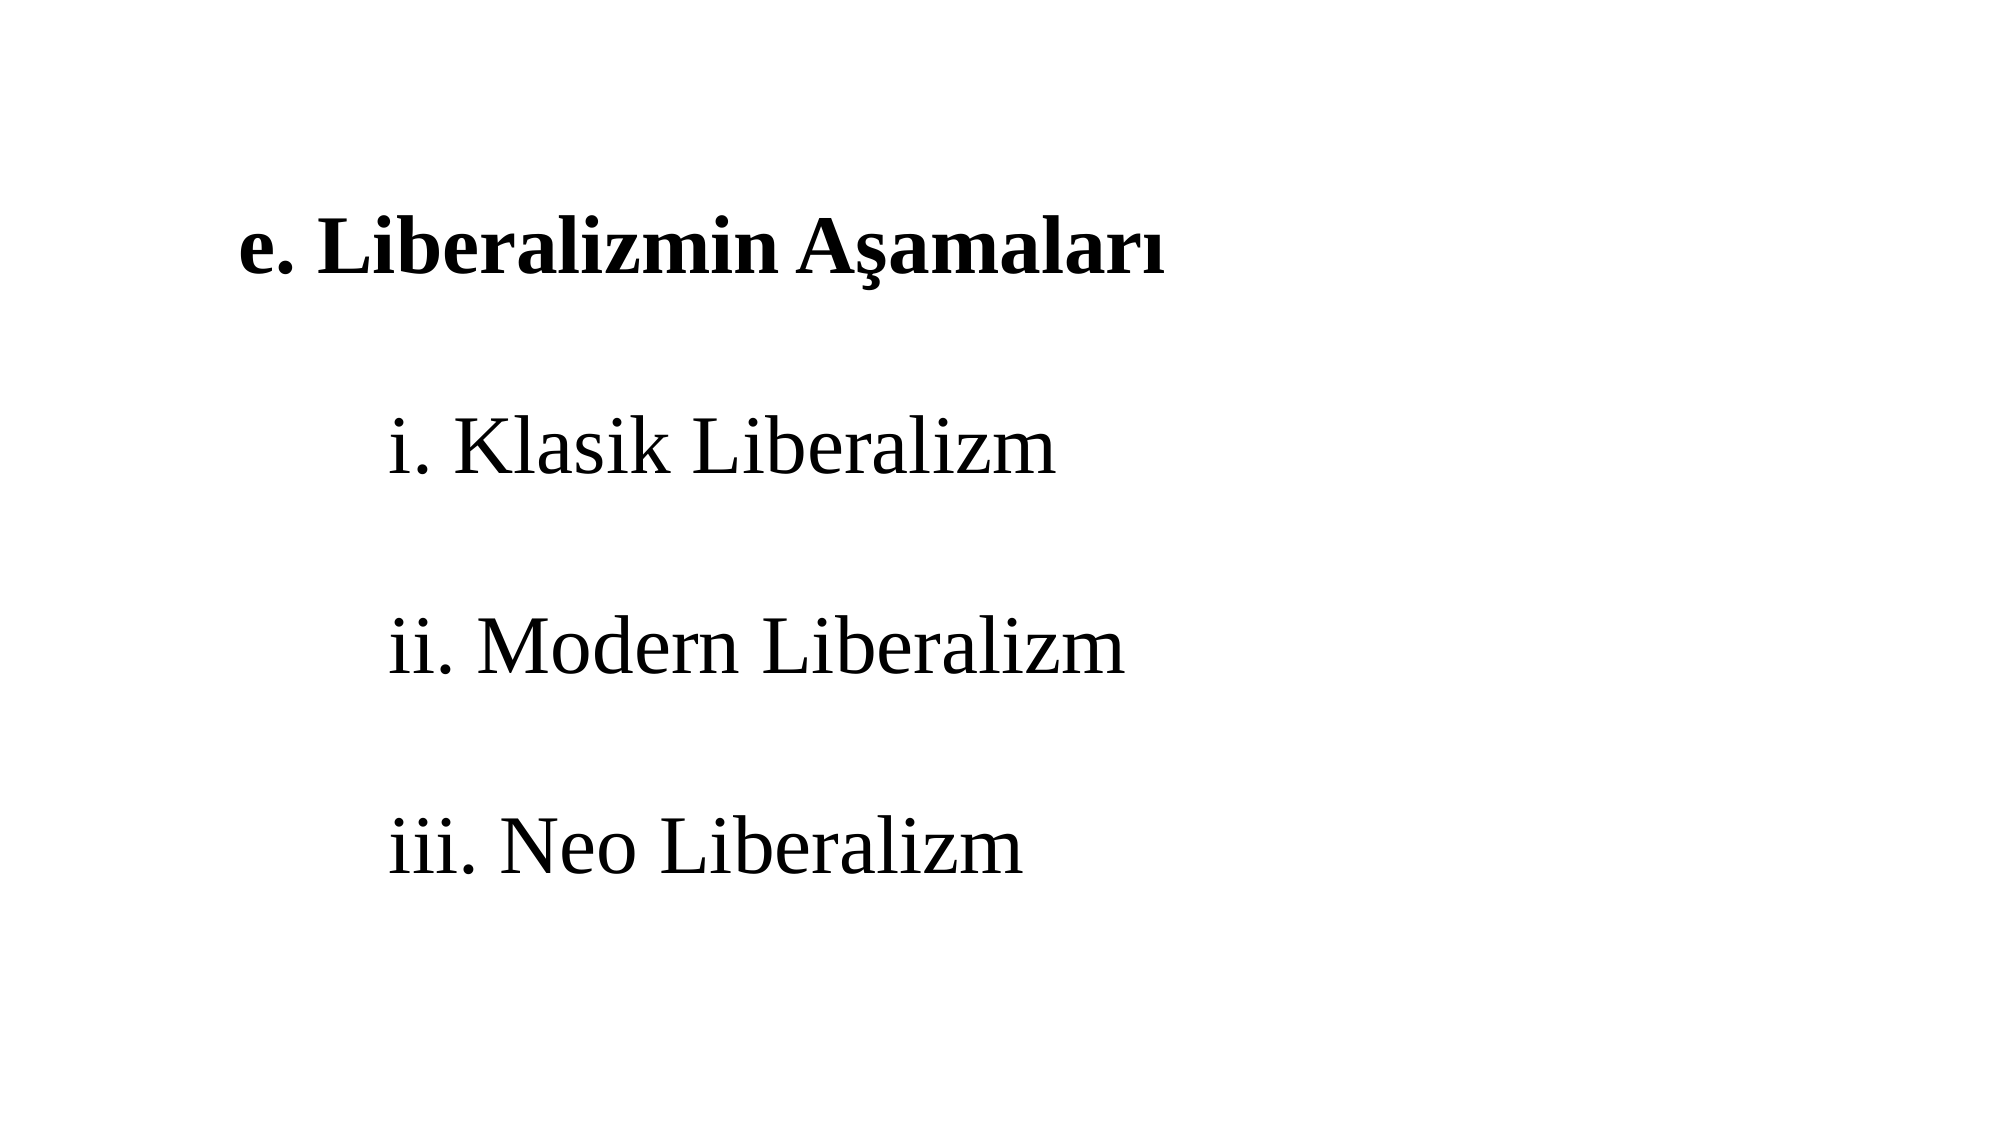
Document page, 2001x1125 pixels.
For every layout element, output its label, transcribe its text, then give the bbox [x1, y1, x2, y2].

text_box e. Liberalizmin Aşamaları i. Klasik Liberalizm ii. Modern Liberalizm iii. Neo Liberalizm [224, 183, 1765, 943]
